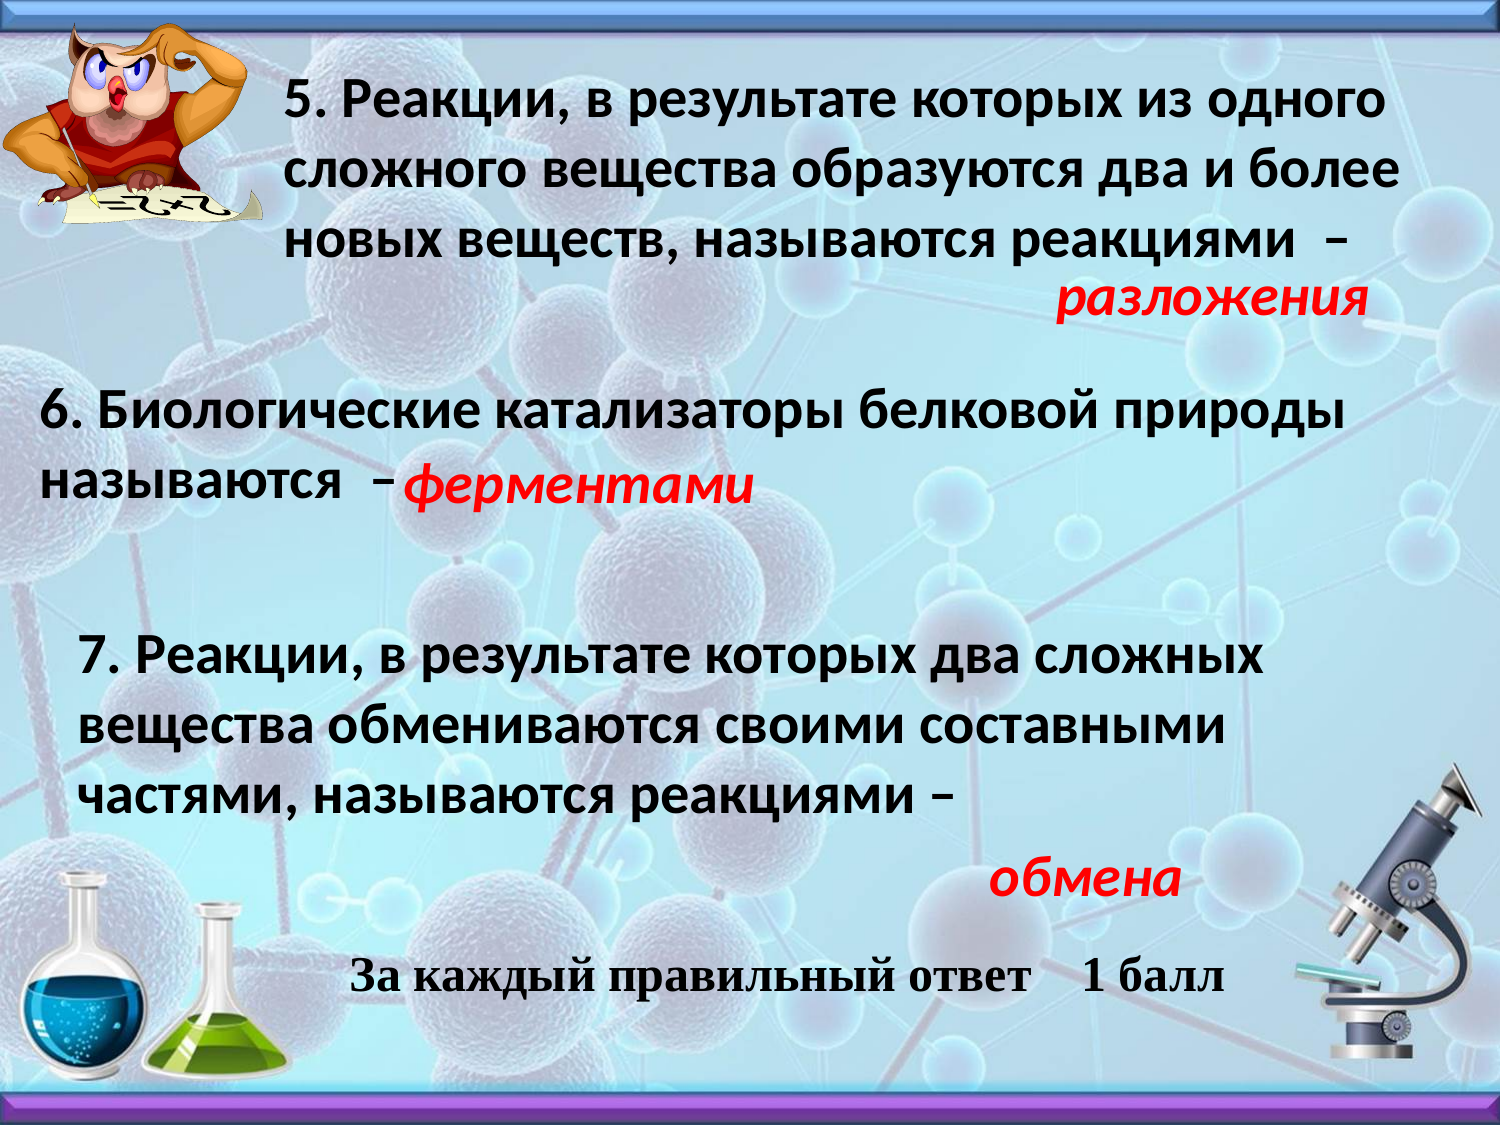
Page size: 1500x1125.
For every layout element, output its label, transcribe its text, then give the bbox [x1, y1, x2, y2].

text_box 5. Реакции, в результате которых из одного сложного вещества образуются два и более новых веществ, называются реакциями – [268, 52, 1498, 277]
text_box За каждый правильный ответ 1 балл [237, 933, 1338, 1009]
text_box 6. Биологические катализаторы белковой природы называются – [24, 292, 1498, 518]
picture [0, 0, 1500, 1125]
text_box обмена [975, 691, 1375, 916]
text_box 7. Реакции, в результате которых два сложных вещества обмениваются своими составными частями, называются реакциями – [62, 537, 1388, 833]
text_box разложения [1041, 249, 1450, 292]
text_box ферментами [387, 437, 944, 523]
